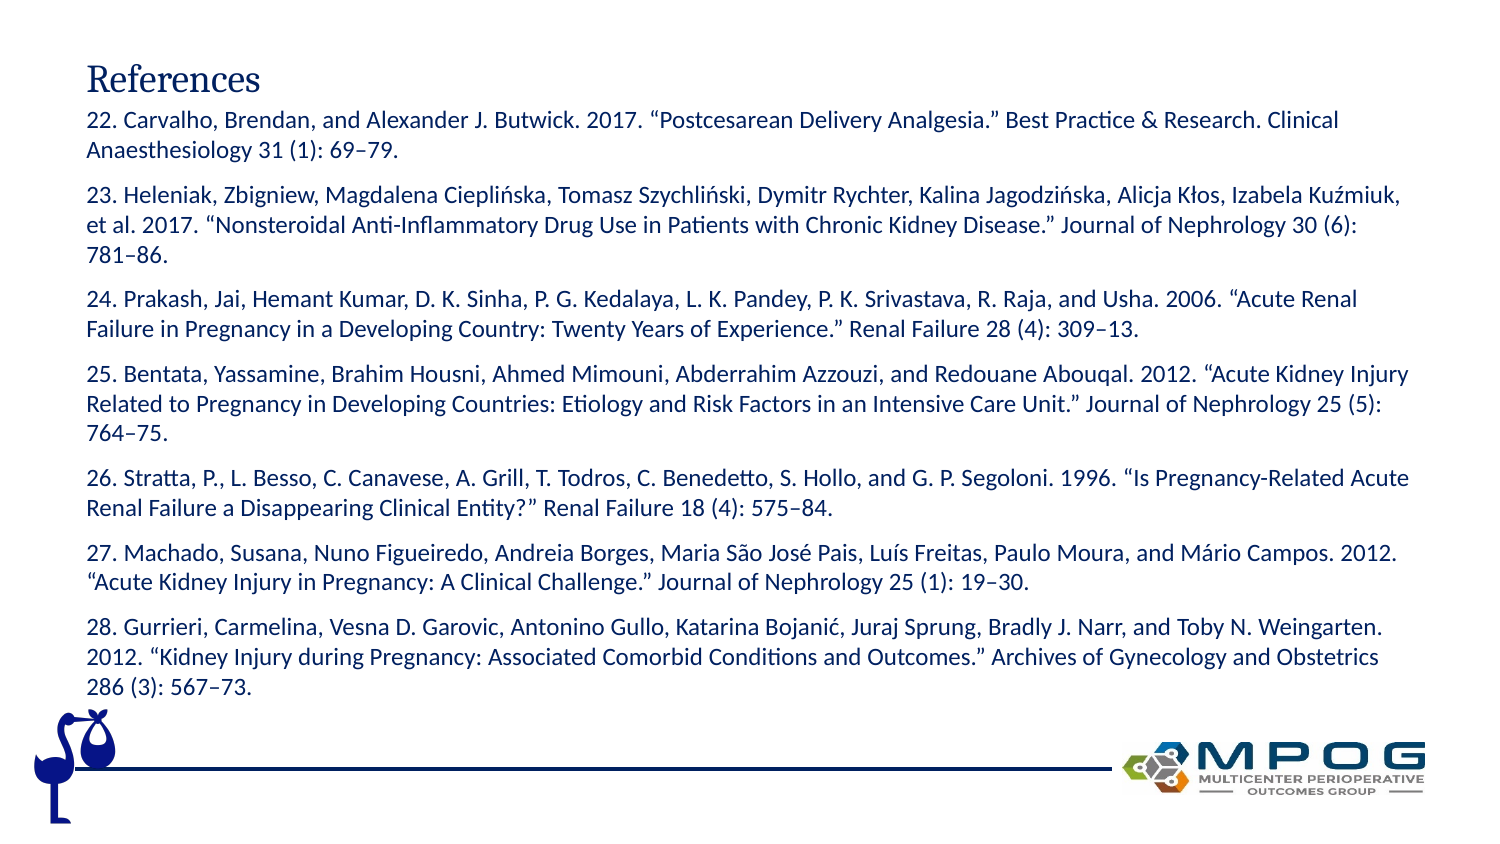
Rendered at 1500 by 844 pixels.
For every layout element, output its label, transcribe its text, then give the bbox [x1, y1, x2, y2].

title References [75, 47, 1425, 98]
list 22. Carvalho, Brendan, and Alexander J. Butwick. 2017. “Postcesarean Delivery Analgesia.” Best Practice & Research. Clinical Anaesthesiology 31 (1): 69–79. 23. Heleniak, Zbigniew, Magdalena Cieplińska, Tomasz Szychliński, Dymitr Rychter, Kalina Jagodzińska, Alicja Kłos, Izabela Kuźmiuk, et al. 2017. “Nonsteroidal Anti-Inflammatory Drug Use in Patients with Chronic Kidney Disease.” Journal of Nephrology 30 (6): 781–86. 24. Prakash, Jai, Hemant Kumar, D. K. Sinha, P. G. Kedalaya, L. K. Pandey, P. K. Srivastava, R. Raja, and Usha. 2006. “Acute Renal Failure in Pregnancy in a Developing Country: Twenty Years of Experience.” Renal Failure 28 (4): 309–13. 25. Bentata, Yassamine, Brahim Housni, Ahmed Mimouni, Abderrahim Azzouzi, and Redouane Abouqal. 2012. “Acute Kidney Injury Related to Pregnancy in Developing Countries: Etiology and Risk Factors in an Intensive Care Unit.” Journal of Nephrology 25 (5): 764–75. 26. Stratta, P., L. Besso, C. Canavese, A. Grill, T. Todros, C. Benedetto, S. Hollo, and G. P. Segoloni. 1996. “Is Pregnancy-Related Acute Renal Failure a Disappearing Clinical Entity?” Renal Failure 18 (4): 575–84. 27. Machado, Susana, Nuno Figueiredo, Andreia Borges, Maria São José Pais, Luís Freitas, Paulo Moura, and Mário Campos. 2012. “Acute Kidney Injury in Pregnancy: A Clinical Challenge.” Journal of Nephrology 25 (1): 19–30. 28. Gurrieri, Carmelina, Vesna D. Garovic, Antonino Gullo, Katarina Bojanić, Juraj Sprung, Bradly J. Narr, and Toby N. Weingarten. 2012. “Kidney Injury during Pregnancy: Associated Comorbid Conditions and Outcomes.” Archives of Gynecology and Obstetrics 286 (3): 567–73. [75, 98, 1425, 708]
picture [1122, 742, 1425, 795]
picture [33, 707, 117, 829]
